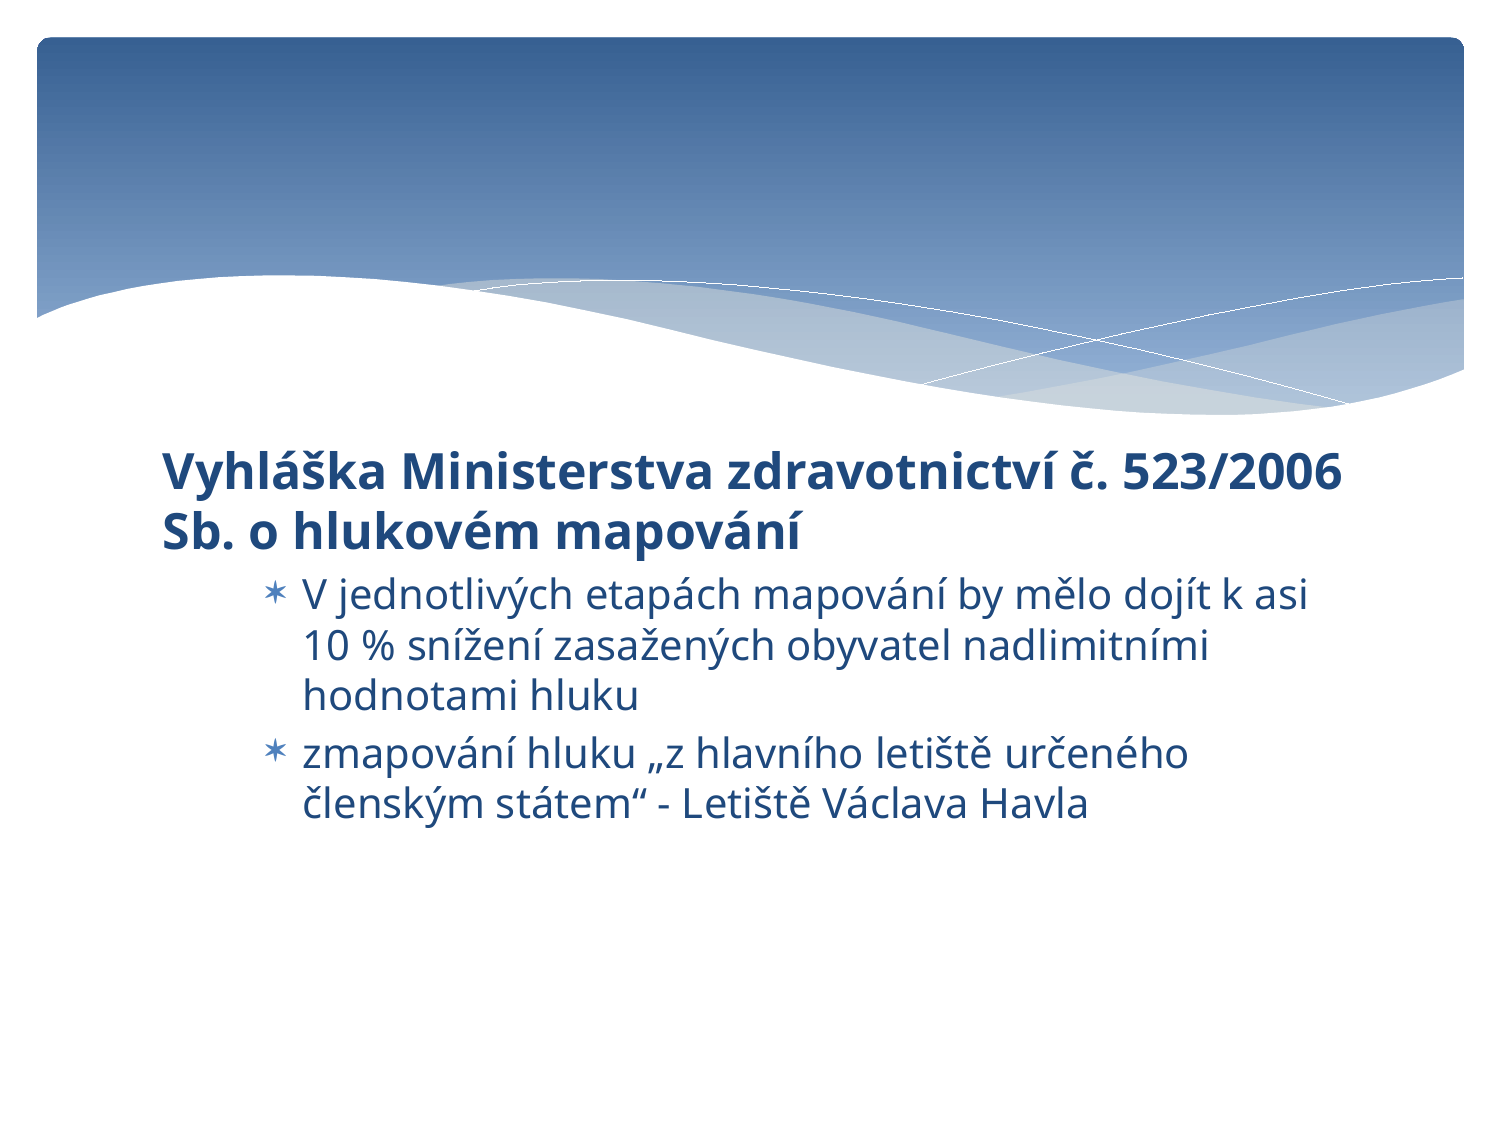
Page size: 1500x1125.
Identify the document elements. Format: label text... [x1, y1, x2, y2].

list Vyhláška Ministerstva zdravotnictví č. 523/2006 Sb. o hlukovém mapování V jednotlivých etapách mapování by mělo dojít k asi 10 % snížení zasažených obyvatel nadlimitními hodnotami hluku zmapování hluku „z hlavního letiště určeného členským státem“ - Letiště Václava Havla [147, 432, 1363, 999]
